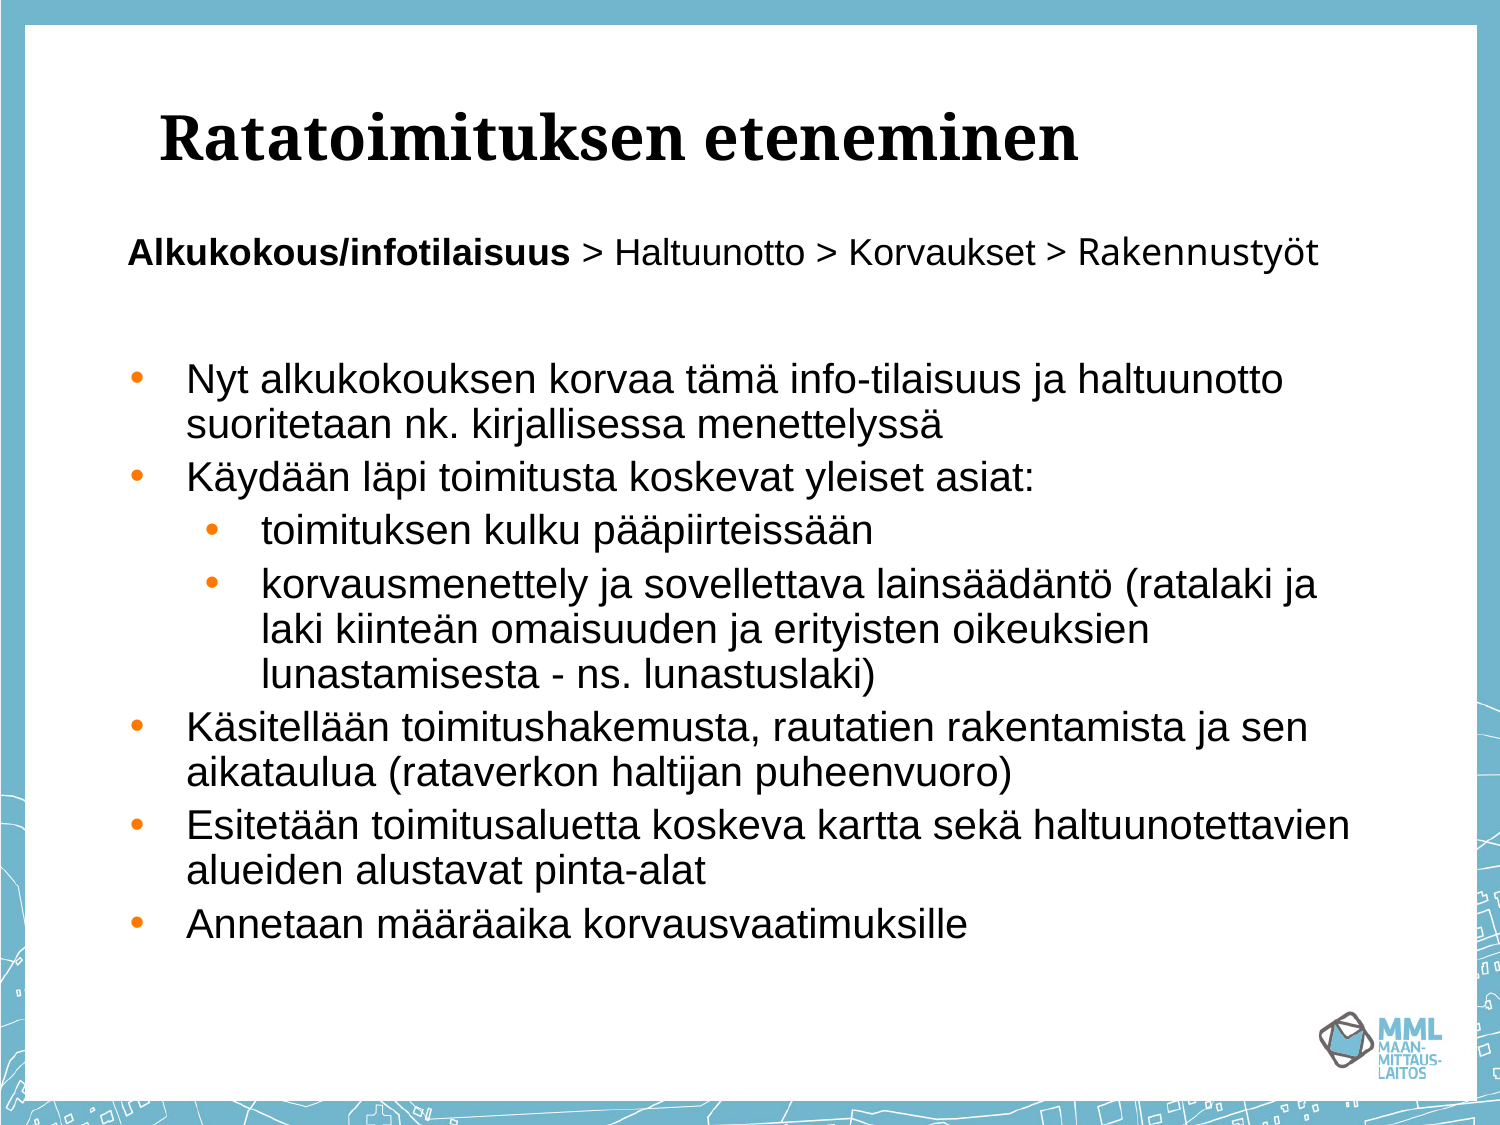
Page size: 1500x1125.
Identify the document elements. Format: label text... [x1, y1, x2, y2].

picture [0, 0, 1500, 1125]
text_box Nyt alkukokouksen korvaa tämä info-tilaisuus ja haltuunotto suoritetaan nk. kirjallisessa menettelyssä Käydään läpi toimitusta koskevat yleiset asiat: toimituksen kulku pääpiirteissään korvausmenettely ja sovellettava lainsäädäntö (ratalaki ja laki kiinteän omaisuuden ja erityisten oikeuksien lunastamisesta - ns. lunastuslaki) Käsitellään toimitushakemusta, rautatien rakentamista ja sen aikataulua (rataverkon haltijan puheenvuoro) Esitetään toimitusaluetta koskeva kartta sekä haltuunotettavien alueiden alustavat pinta-alat Annetaan määräaika korvausvaatimuksille [114, 349, 1391, 1047]
text_box Alkukokous/infotilaisuus > Haltuunotto > Korvaukset > Rakennustyöt [112, 225, 1500, 297]
title Ratatoimituksen eteneminen [159, 78, 1317, 173]
